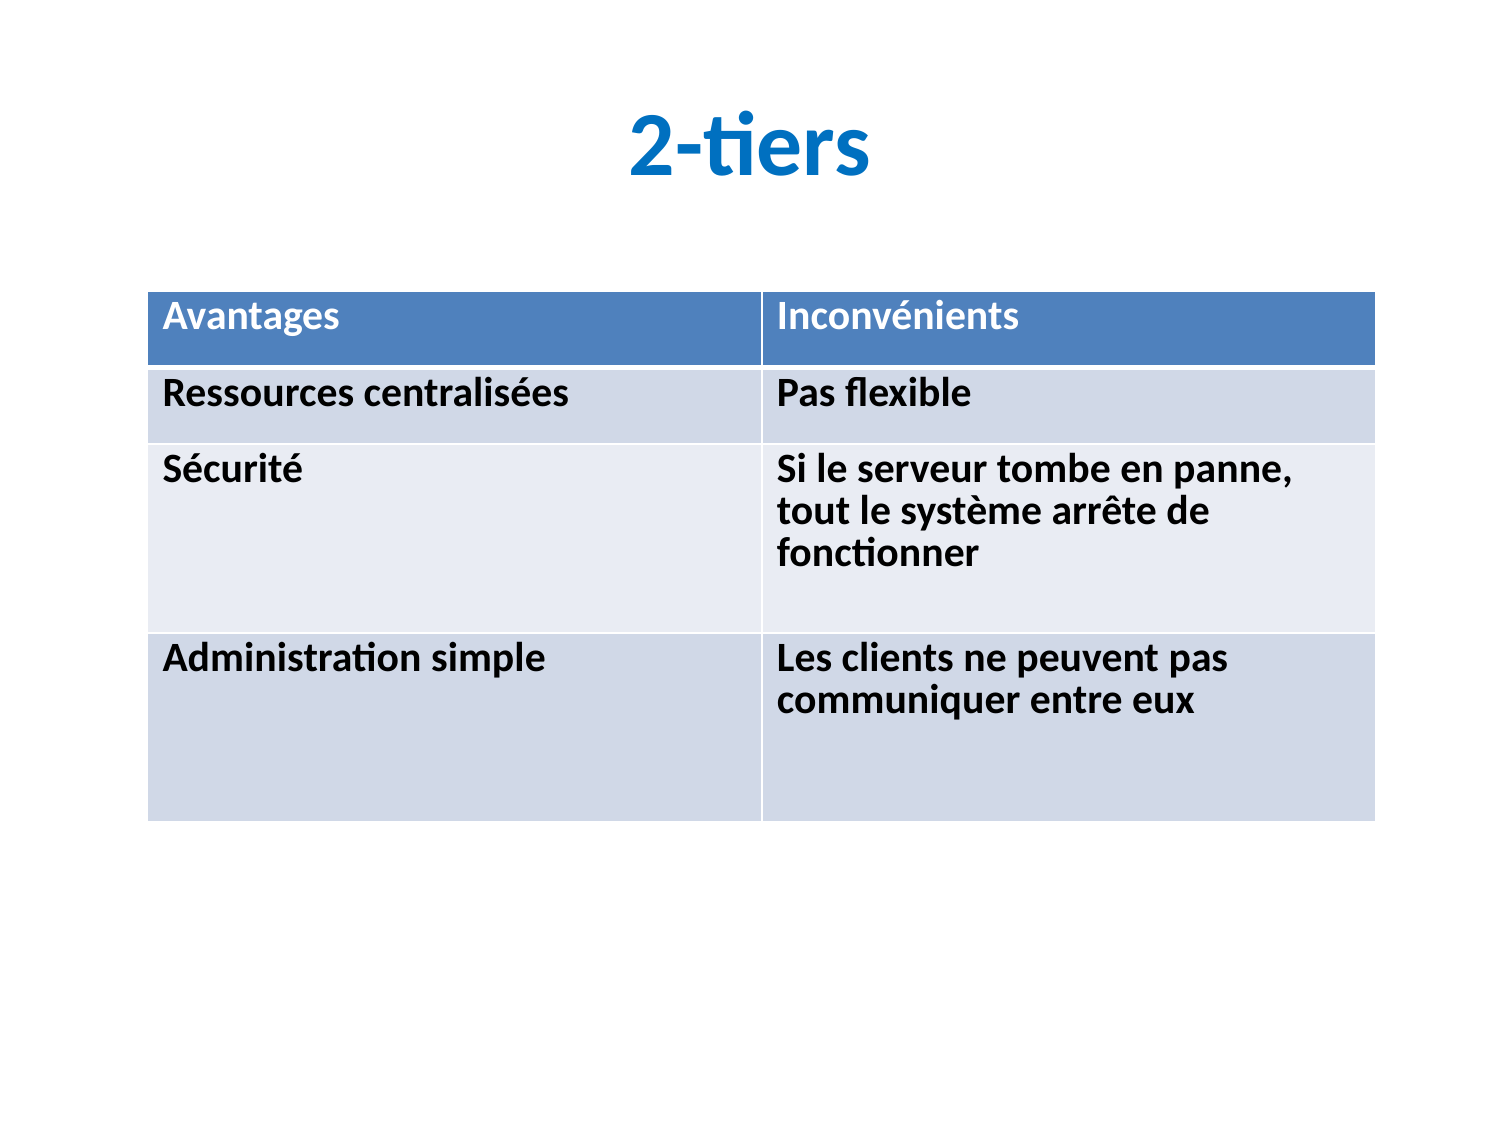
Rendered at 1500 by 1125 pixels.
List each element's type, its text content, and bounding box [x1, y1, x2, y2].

table_cell Pas flexible [763, 370, 1375, 443]
table_header Inconvénients [763, 292, 1375, 365]
table_cell Sécurité [148, 445, 761, 632]
table_cell Ressources centralisées [148, 370, 761, 443]
table_cell Si le serveur tombe en panne, tout le système arrête de fonctionner [763, 445, 1375, 632]
table_cell Administration simple [148, 634, 761, 821]
title 2-tiers [75, 45, 1425, 233]
table_cell Les clients ne peuvent pas communiquer entre eux [763, 634, 1375, 821]
table_header Avantages [148, 292, 761, 365]
